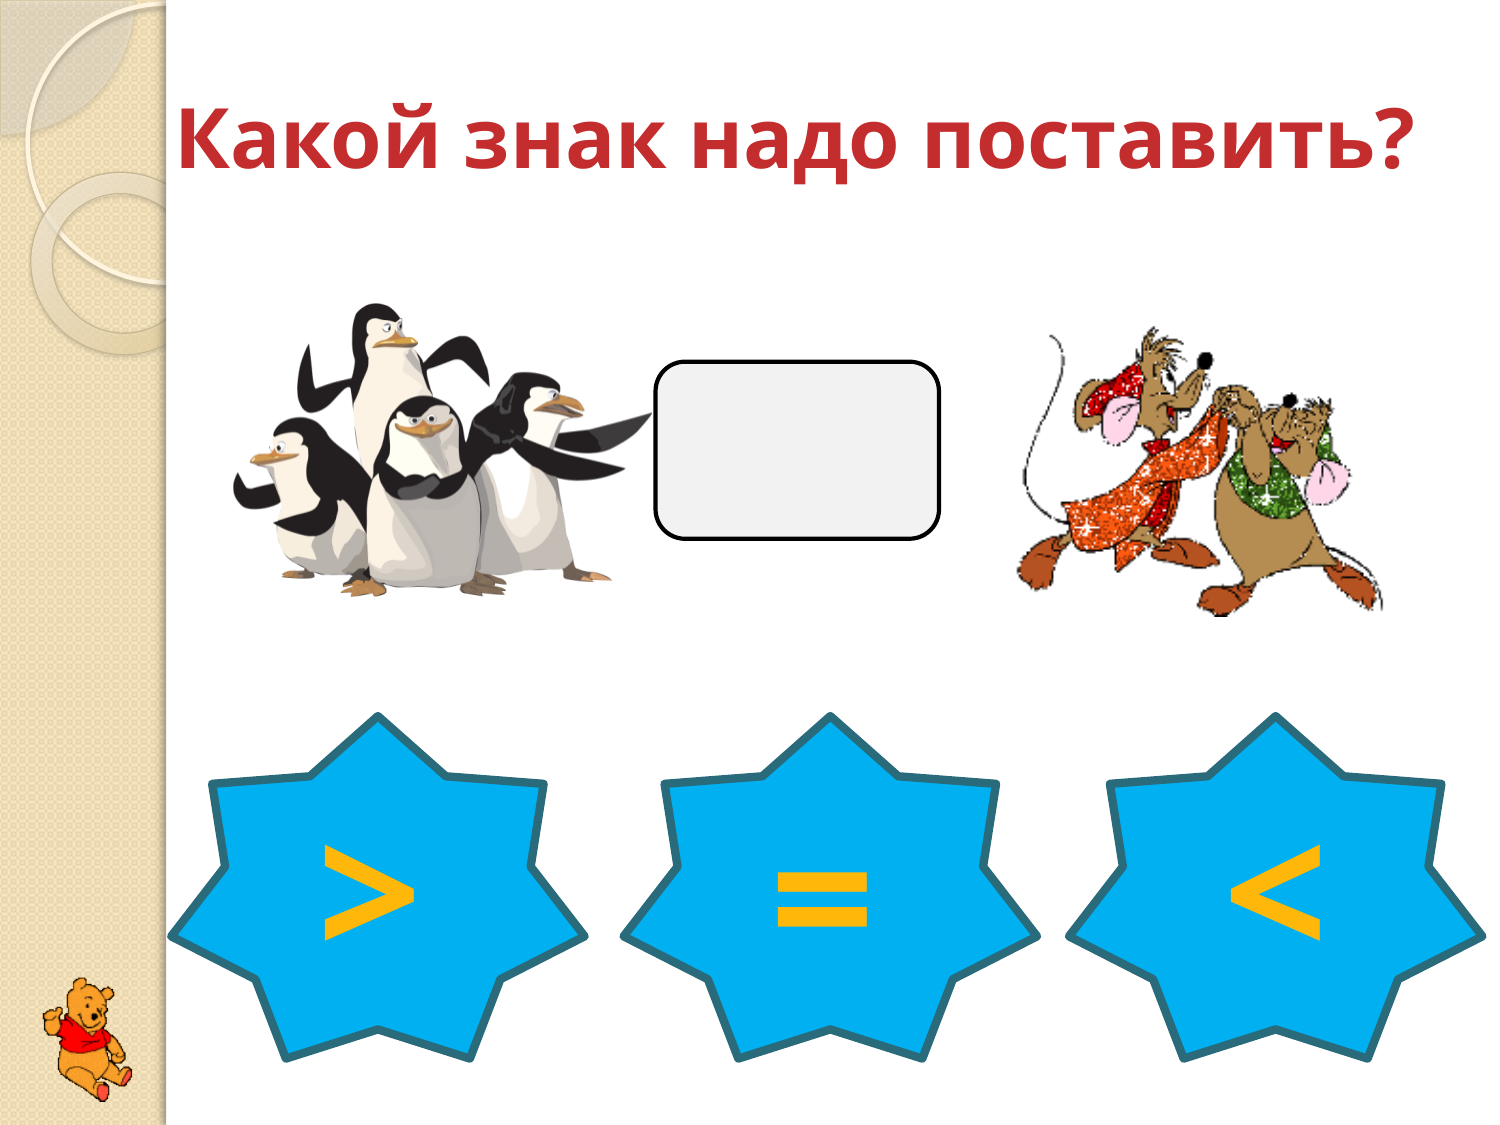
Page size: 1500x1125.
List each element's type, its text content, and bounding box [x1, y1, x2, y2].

text_box [1213, 714, 1338, 768]
picture [38, 975, 136, 1102]
text_box [655, 359, 942, 541]
text_box < [1208, 768, 1343, 1004]
picture [232, 303, 652, 598]
text_box [169, 714, 587, 1061]
text_box = [755, 773, 891, 1009]
text_box [1066, 772, 1485, 1061]
text_box Какой знак надо поставить? [159, 78, 1454, 194]
picture [1004, 325, 1387, 617]
text_box [621, 714, 1040, 1061]
text_box > [302, 768, 437, 1004]
